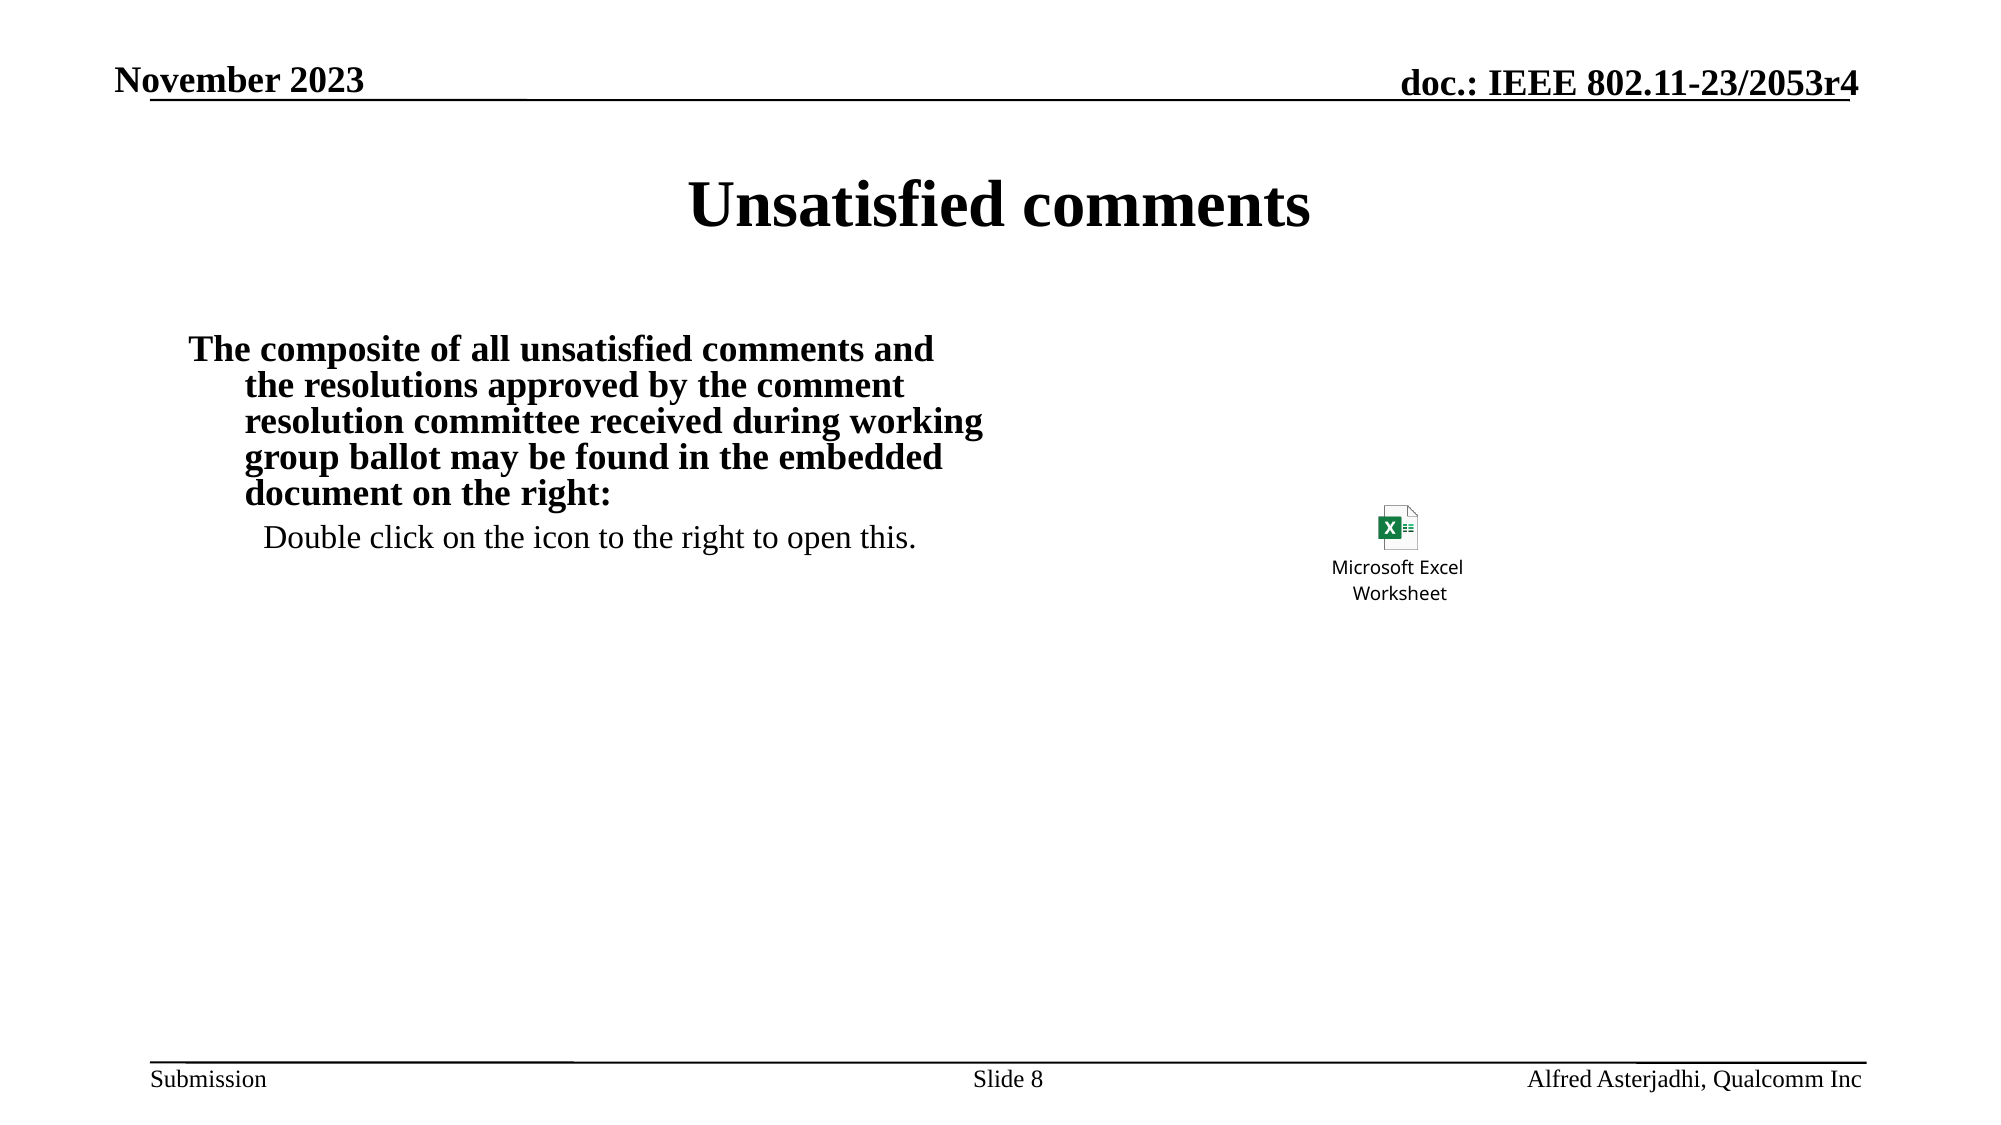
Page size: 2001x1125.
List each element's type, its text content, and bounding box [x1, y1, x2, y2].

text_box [1324, 501, 1476, 632]
title Unsatisfied comments [149, 112, 1850, 288]
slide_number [114, 0, 368, 101]
footer Alfred Asterjadhi, Qualcomm Inc [1324, 1061, 1863, 1125]
slide_number Slide 8 [950, 1061, 1067, 1123]
list The composite of all unsatisfied comments and the resolutions approved by the comment resolution committee received during working group ballot may be found in the embedded document on the right: Double click on the icon to the right to open this. [172, 324, 1001, 599]
